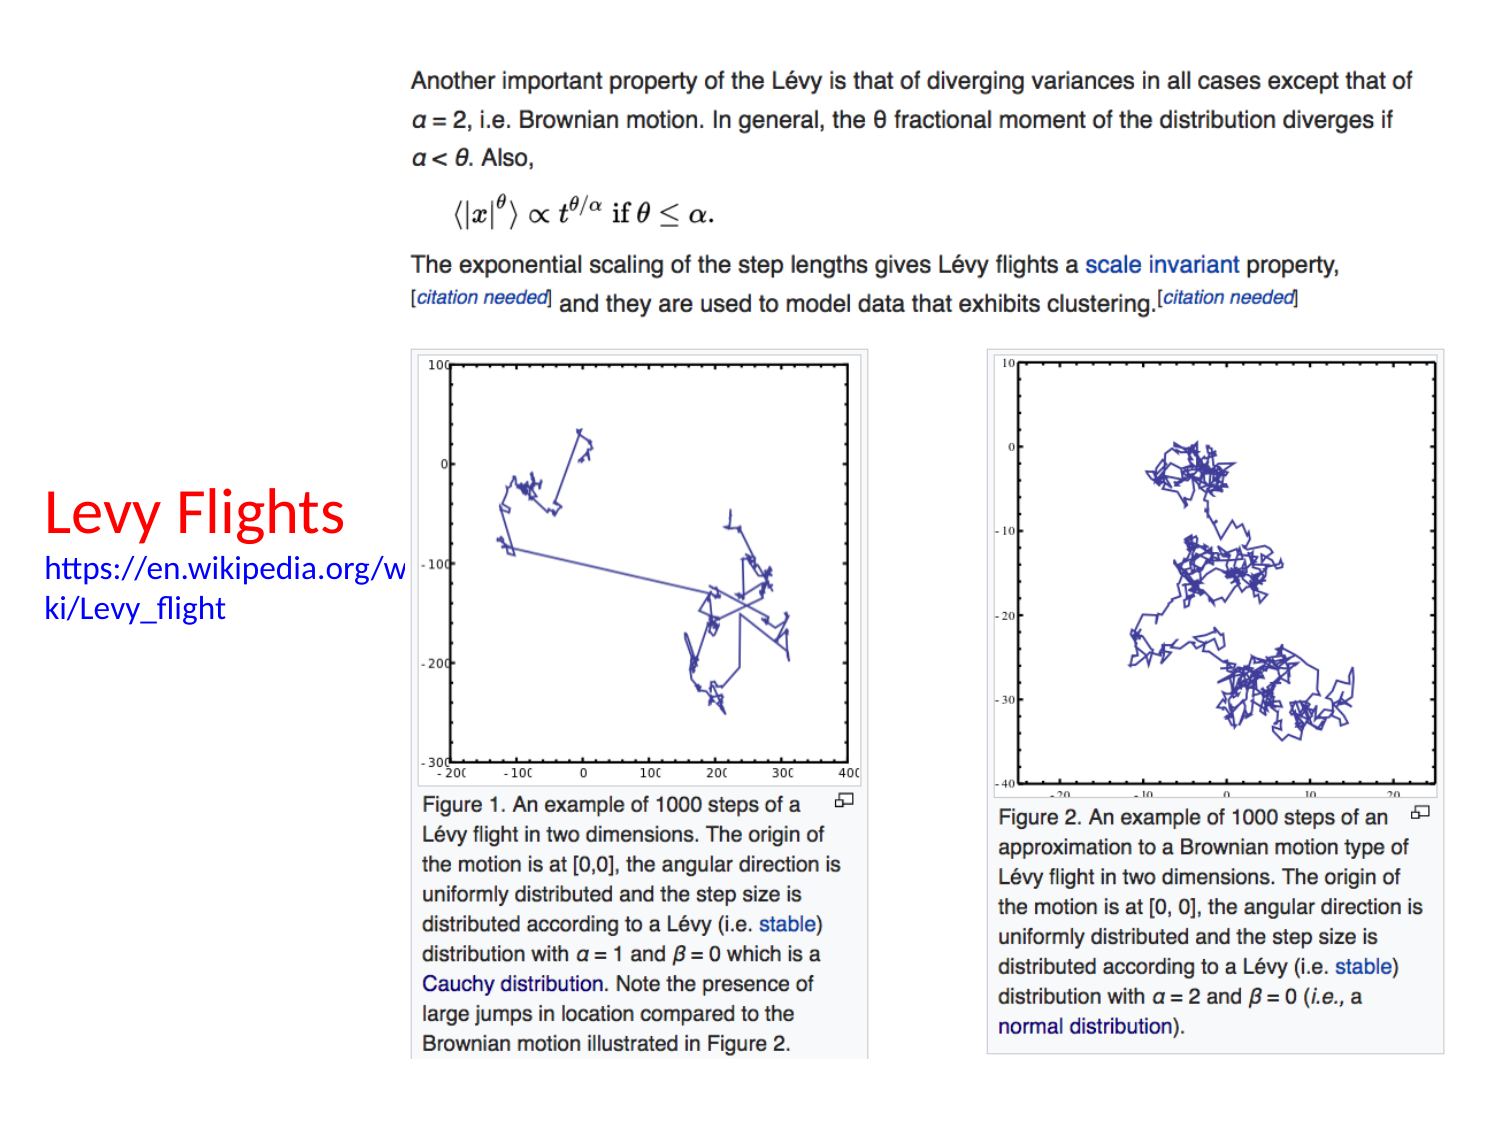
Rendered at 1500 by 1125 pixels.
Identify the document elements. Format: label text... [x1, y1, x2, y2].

title Levy Flights https://en.wikipedia.org/wiki/Levy_flight [29, 365, 400, 730]
picture [405, 66, 1456, 1059]
